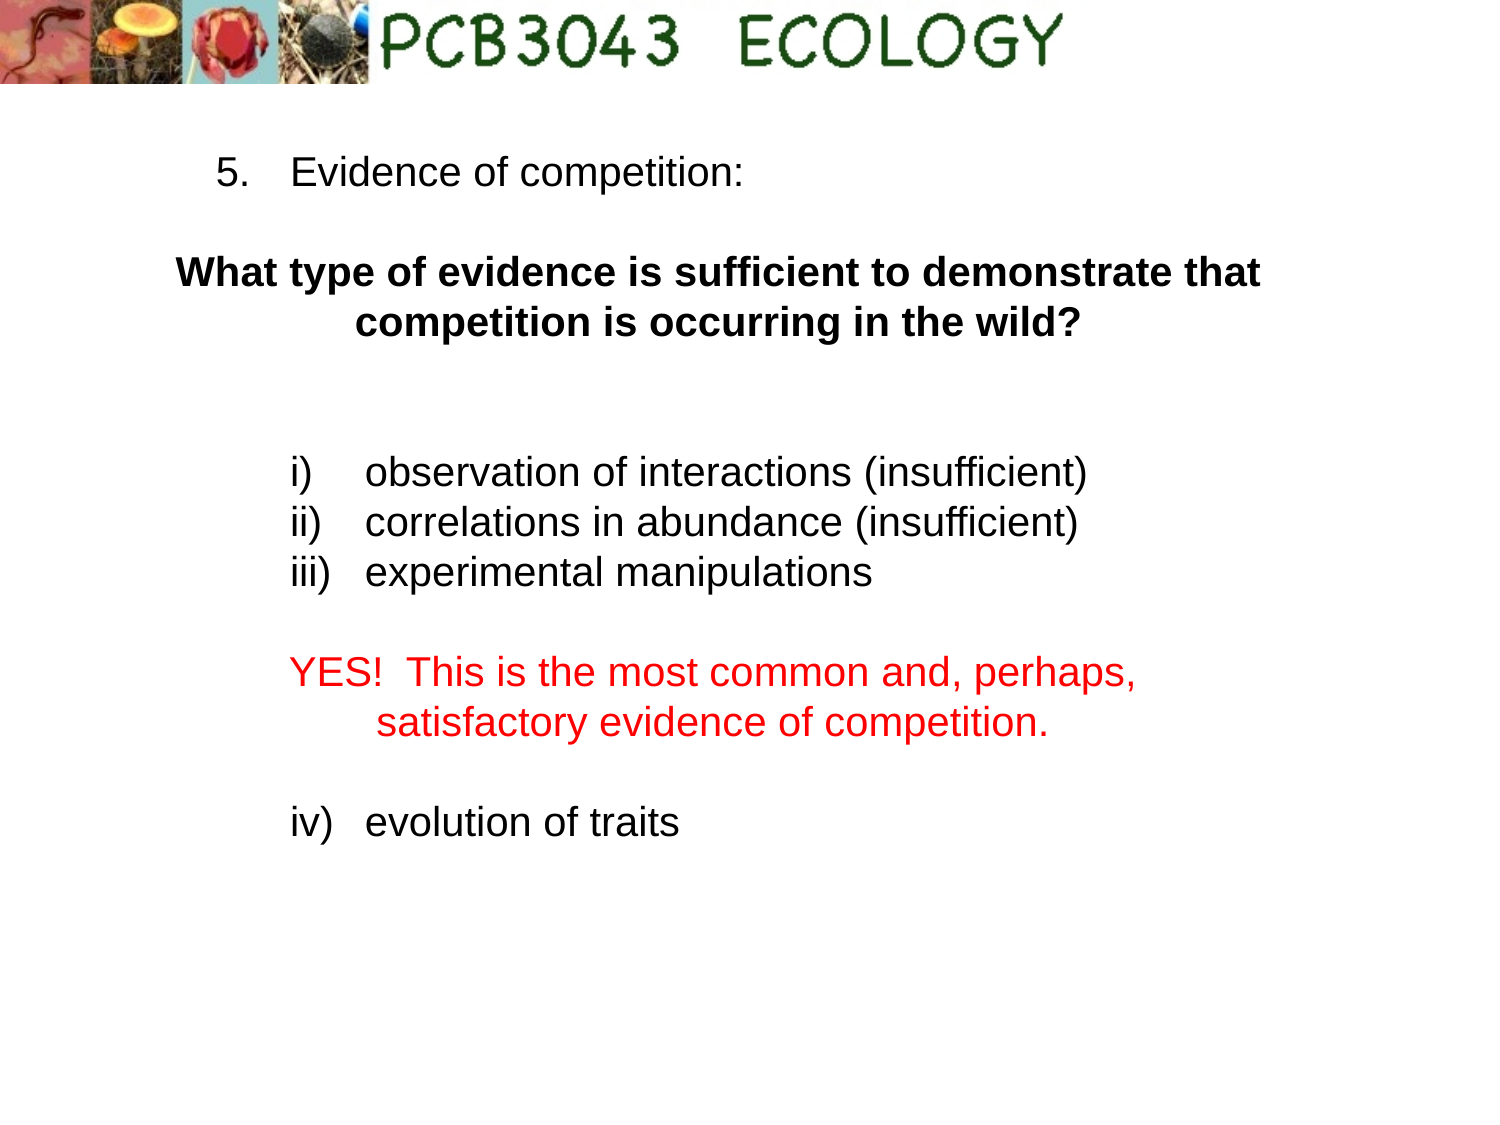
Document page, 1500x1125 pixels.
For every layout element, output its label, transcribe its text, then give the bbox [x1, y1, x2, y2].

picture [0, 0, 1088, 84]
text_box 5. Evidence of competition: What type of evidence is sufficient to demonstrate that competition is occurring in the wild? i) observation of interactions (insufficient) ii) correlations in abundance (insufficient) iii) experimental manipulations YES! This is the most common and, perhaps, satisfactory evidence of competition. iv) evolution of traits [49, 137, 1388, 853]
